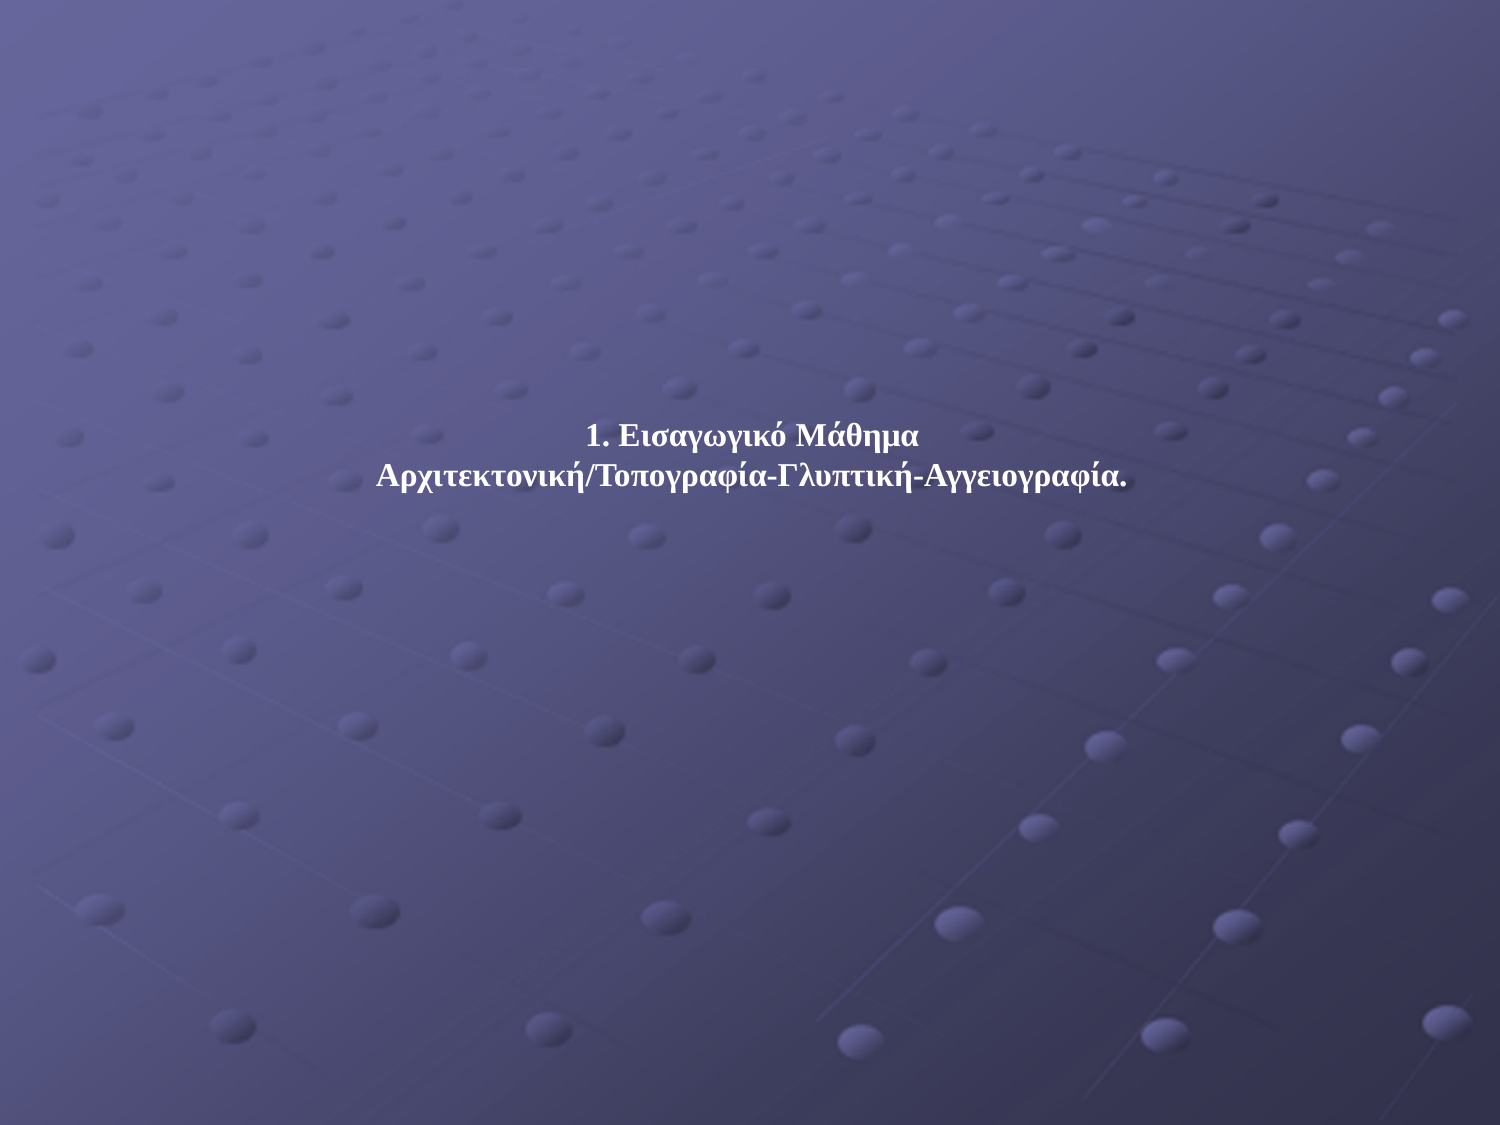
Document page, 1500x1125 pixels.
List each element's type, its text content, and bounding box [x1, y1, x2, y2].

text_box 1. Εισαγωγικό Μάθημα Αρχιτεκτονική/Τοπογραφία-Γλυπτική-Αγγειογραφία. [277, 246, 1227, 501]
picture [0, 0, 1500, 1125]
